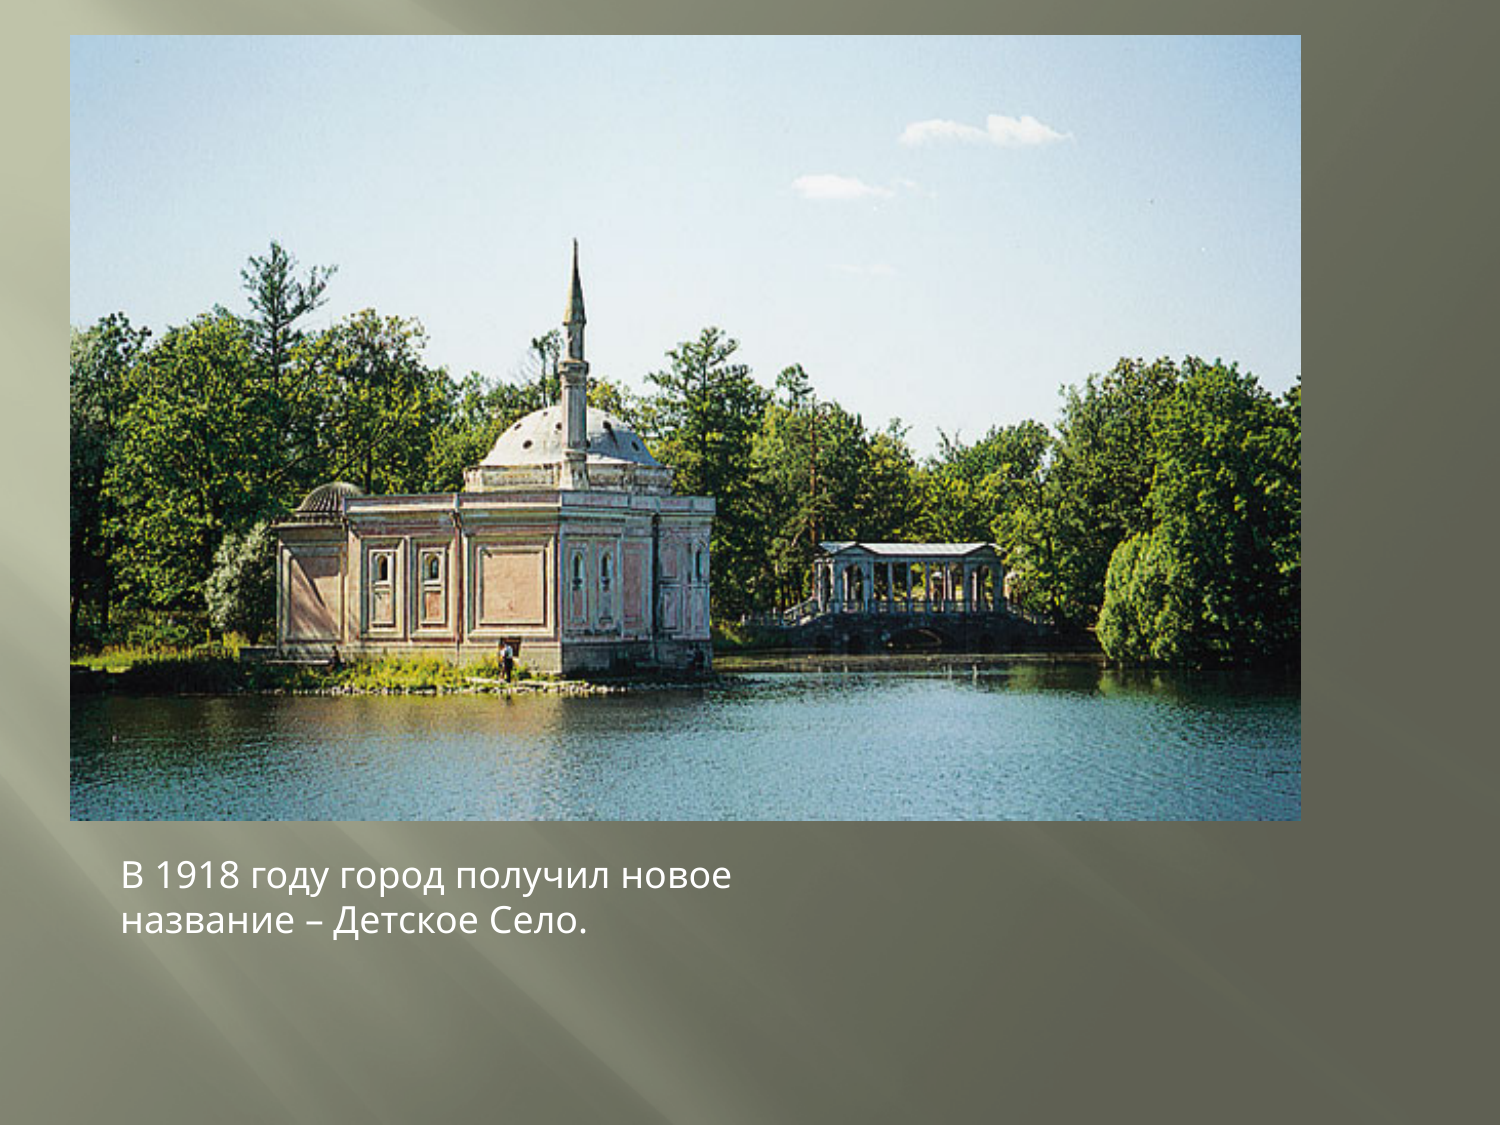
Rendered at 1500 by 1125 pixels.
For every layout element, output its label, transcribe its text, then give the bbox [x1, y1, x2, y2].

text_box В 1918 году город получил новое название – Детское Село. [105, 862, 856, 949]
picture [70, 34, 1301, 821]
